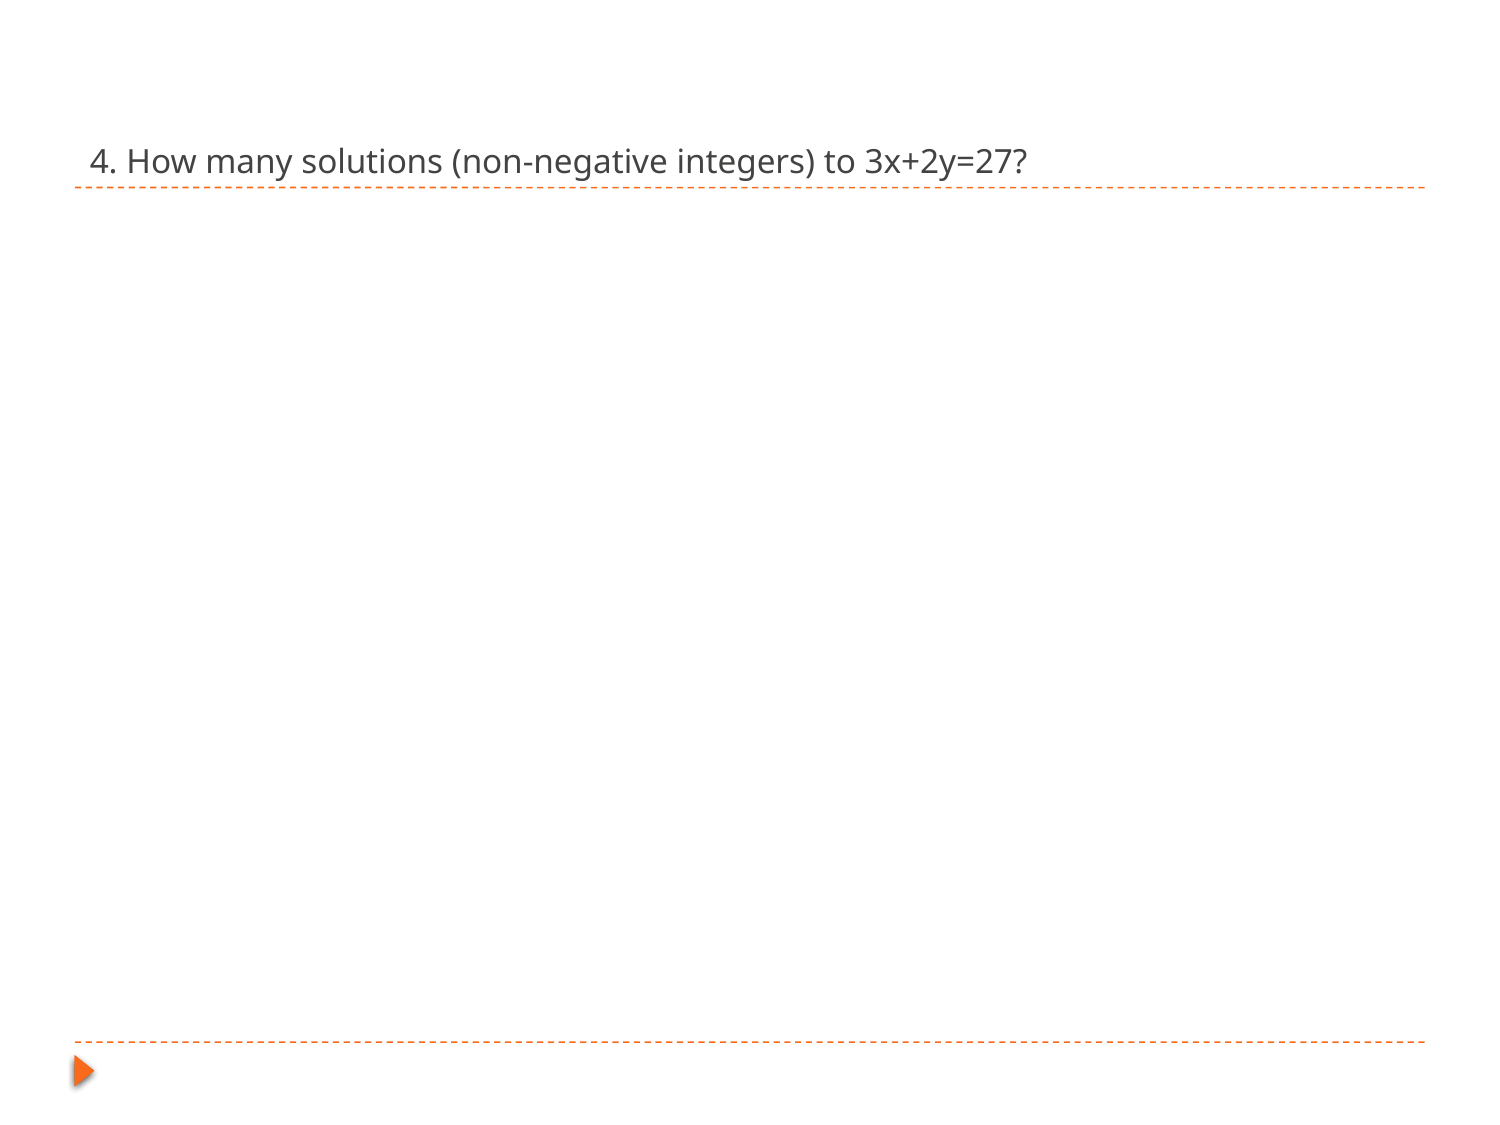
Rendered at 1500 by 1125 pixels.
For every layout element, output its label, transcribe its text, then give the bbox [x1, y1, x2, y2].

title 4. How many solutions (non-negative integers) to 3x+2y=27? [75, 37, 1425, 188]
